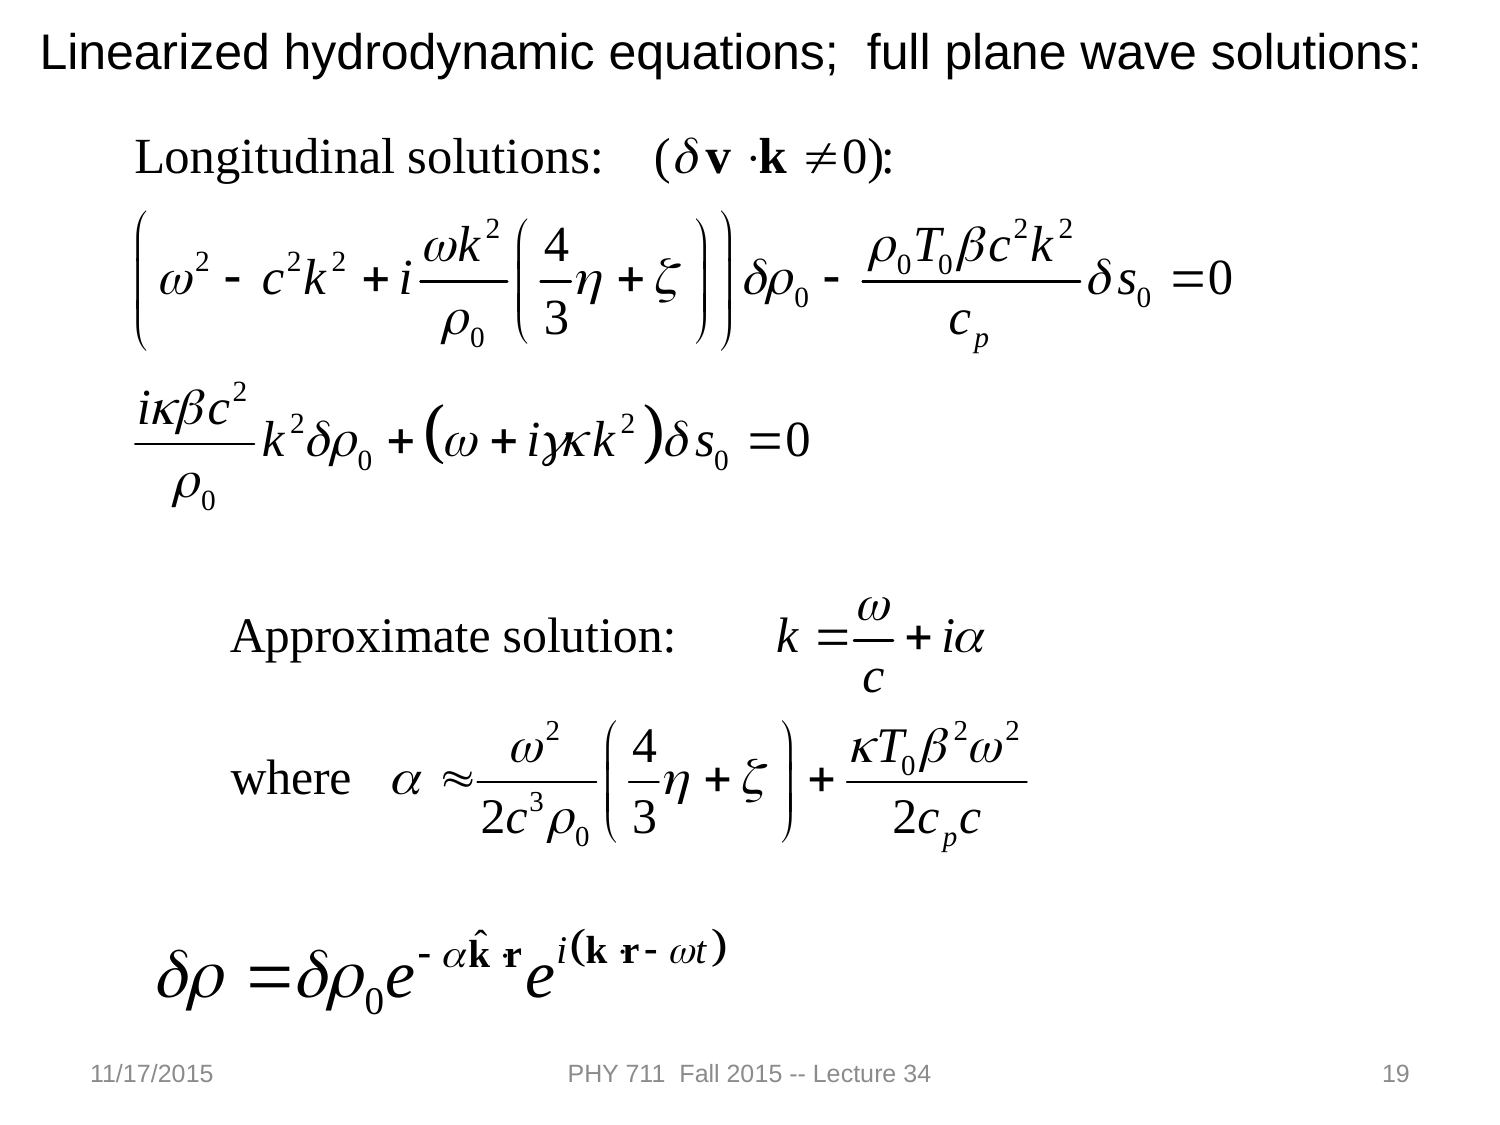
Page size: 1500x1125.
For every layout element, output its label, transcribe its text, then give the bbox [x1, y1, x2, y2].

slide_number 19 [1074, 1042, 1425, 1103]
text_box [224, 575, 1034, 861]
text_box Linearized hydrodynamic equations; full plane wave solutions: [24, 12, 1450, 88]
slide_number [75, 1042, 425, 1103]
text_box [149, 918, 732, 1025]
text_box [129, 130, 1238, 517]
footer PHY 711 Fall 2015 -- Lecture 34 [512, 1042, 988, 1103]
